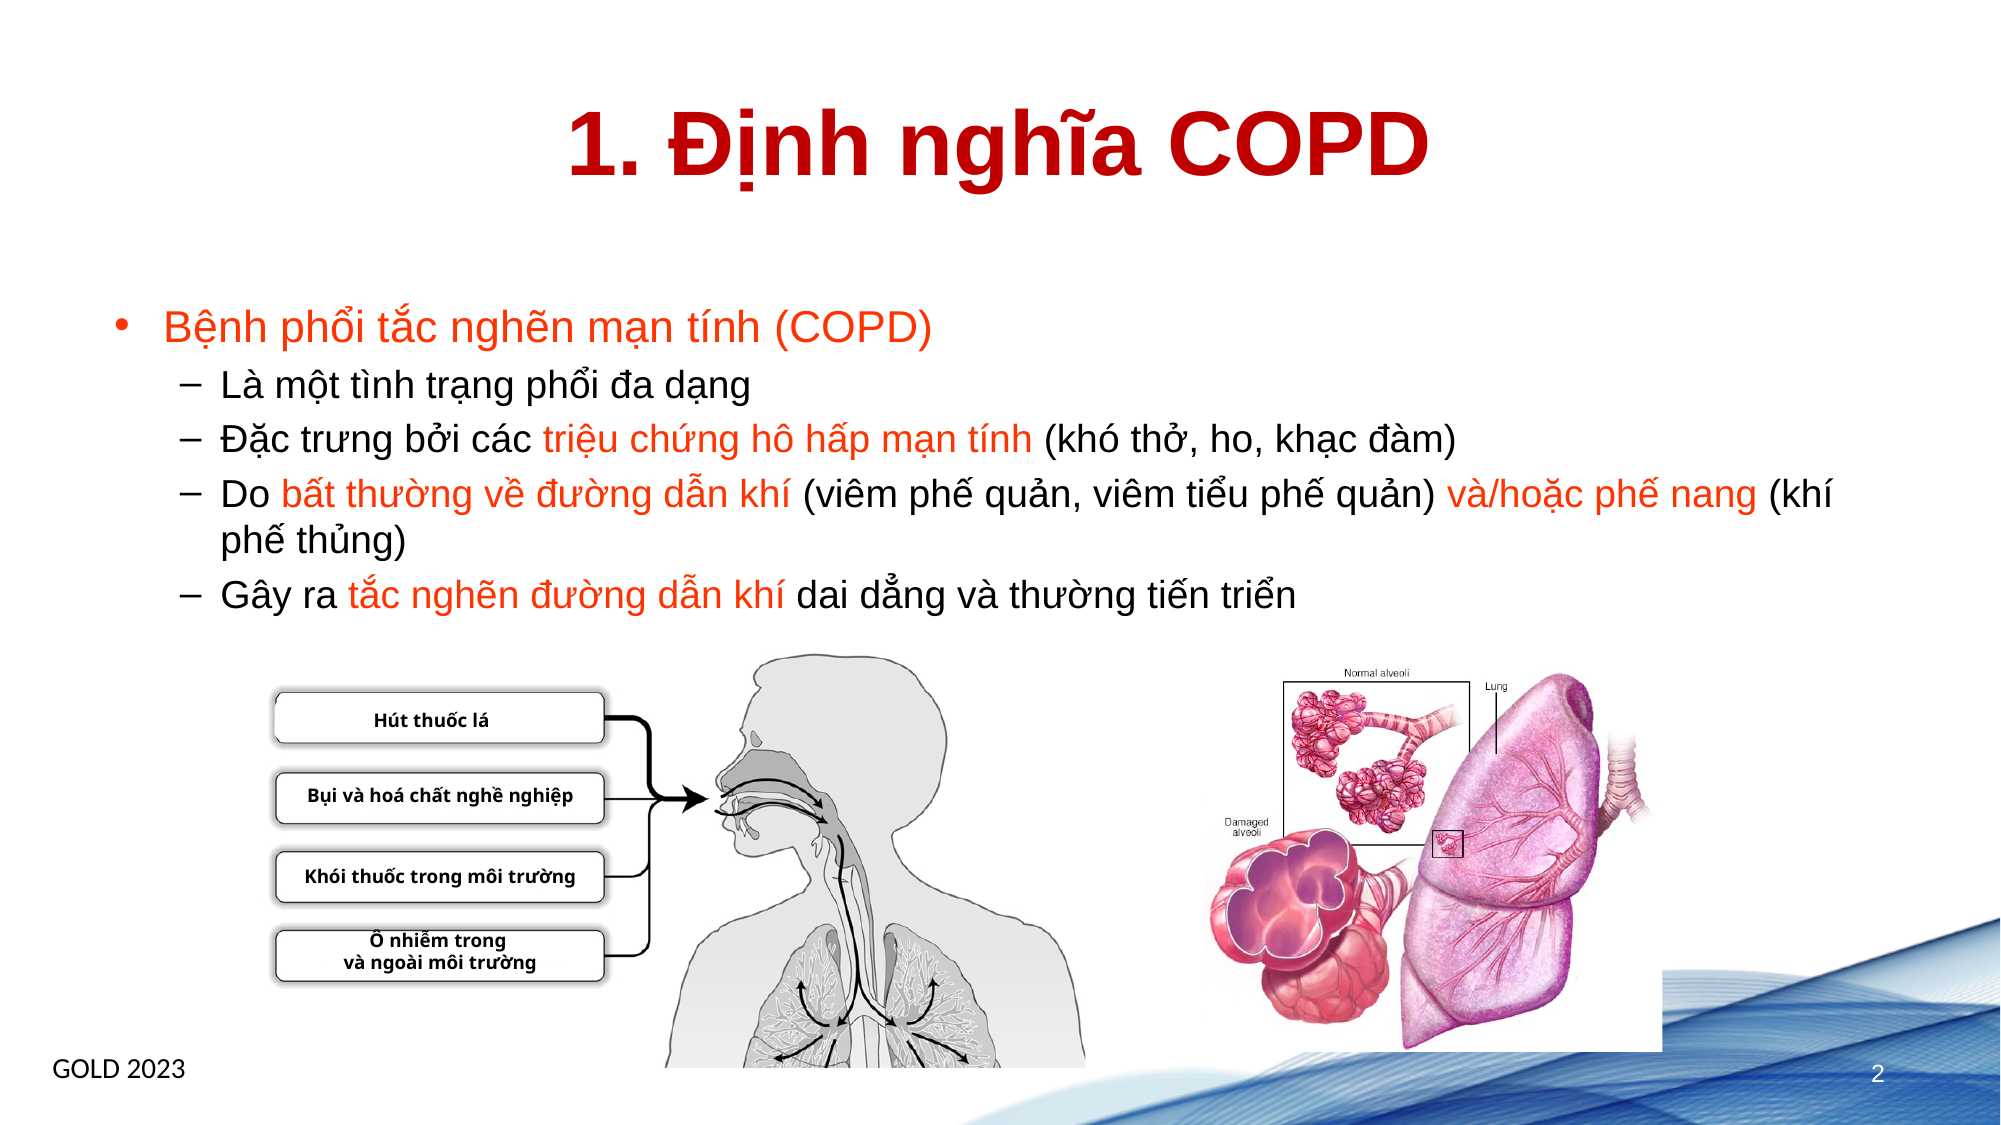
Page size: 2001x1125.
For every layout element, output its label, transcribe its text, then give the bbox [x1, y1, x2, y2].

text_box GOLD 2023 [37, 1041, 613, 1092]
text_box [260, 653, 1086, 1068]
list Bệnh phổi tắc nghẽn mạn tính (COPD) Là một tình trạng phổi đa dạng Đặc trưng bởi các triệu chứng hô hấp mạn tính (khó thở, ho, khạc đàm) Do bất thường về đường dẫn khí (viêm phế quản, viêm tiểu phế quản) và/hoặc phế nang (khí phế thủng) Gây ra tắc nghẽn đường dẫn khí dai dẳng và thường tiến triển [99, 290, 1900, 624]
title 1. Định nghĩa COPD [99, 45, 1900, 233]
picture [3, 653, 1999, 1125]
slide_number 2 [1433, 1042, 1900, 1103]
